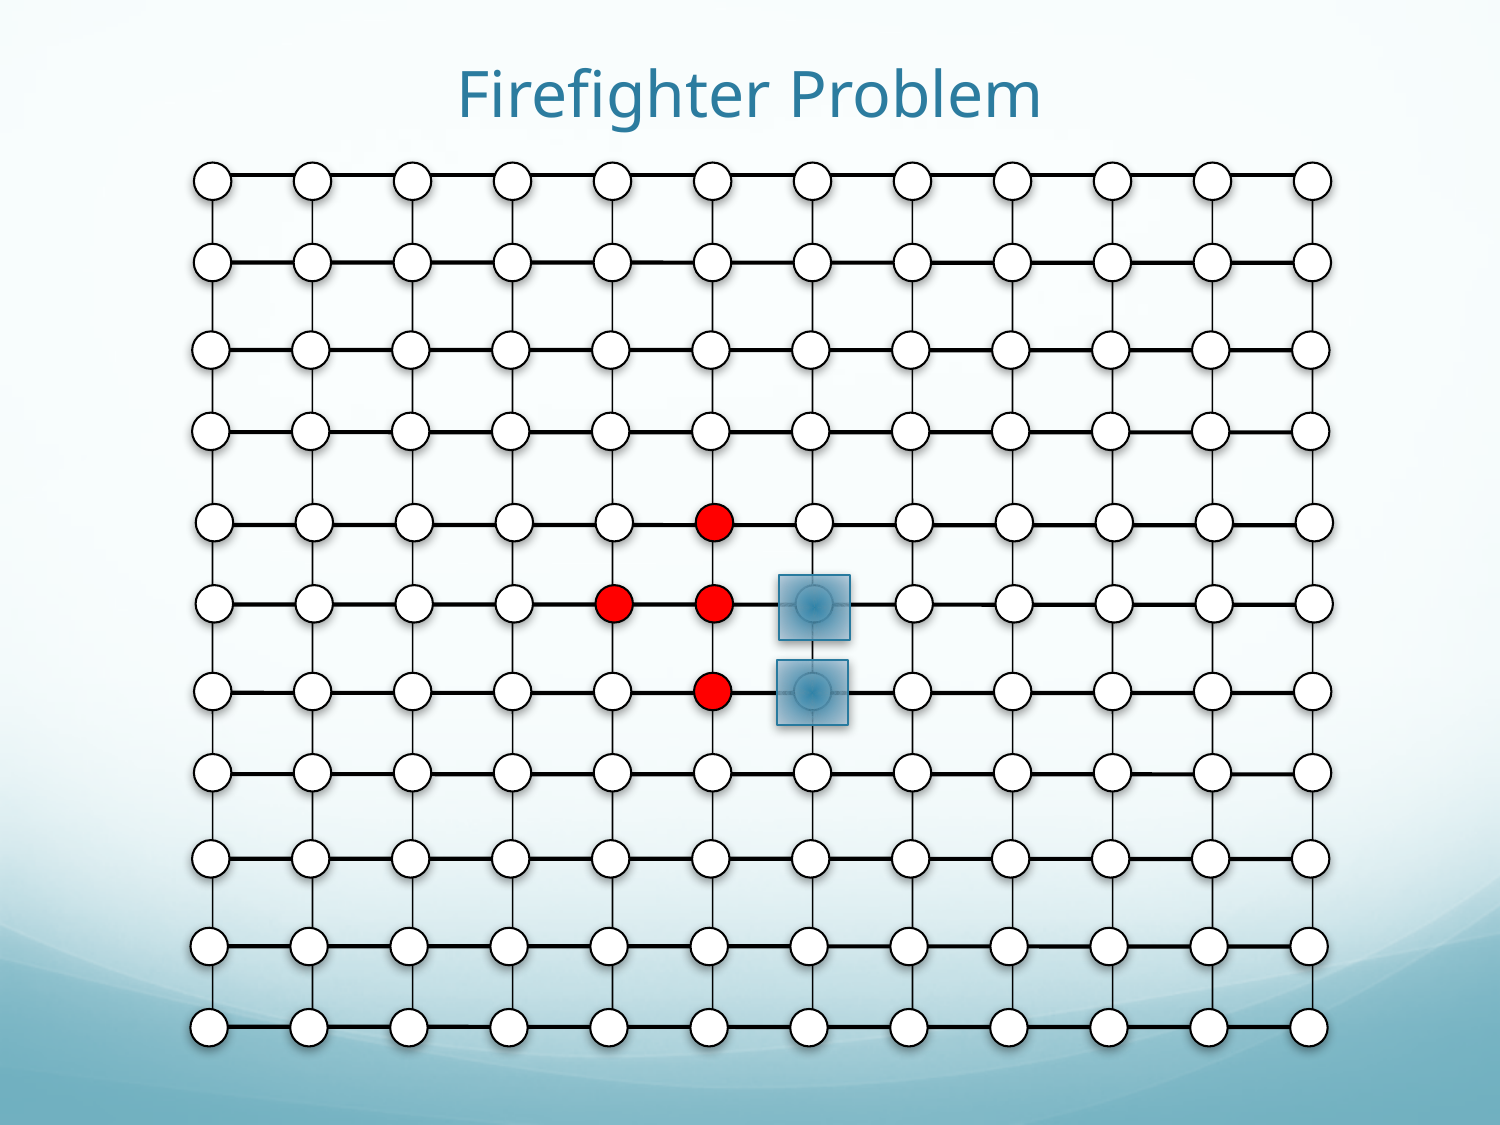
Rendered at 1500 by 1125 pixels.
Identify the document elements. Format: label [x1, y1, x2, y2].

text_box [489, 161, 535, 1048]
text_box [1289, 161, 1335, 1048]
text_box [776, 161, 851, 1048]
text_box [189, 161, 235, 1048]
text_box [289, 161, 335, 1048]
text_box [1089, 161, 1135, 1048]
text_box [889, 161, 935, 1048]
title [75, 45, 761, 138]
text_box [689, 161, 735, 1048]
text_box [389, 161, 435, 1048]
text_box [1189, 161, 1235, 1048]
text_box [989, 161, 1035, 1048]
text_box [589, 161, 635, 1048]
title [764, 45, 1425, 138]
